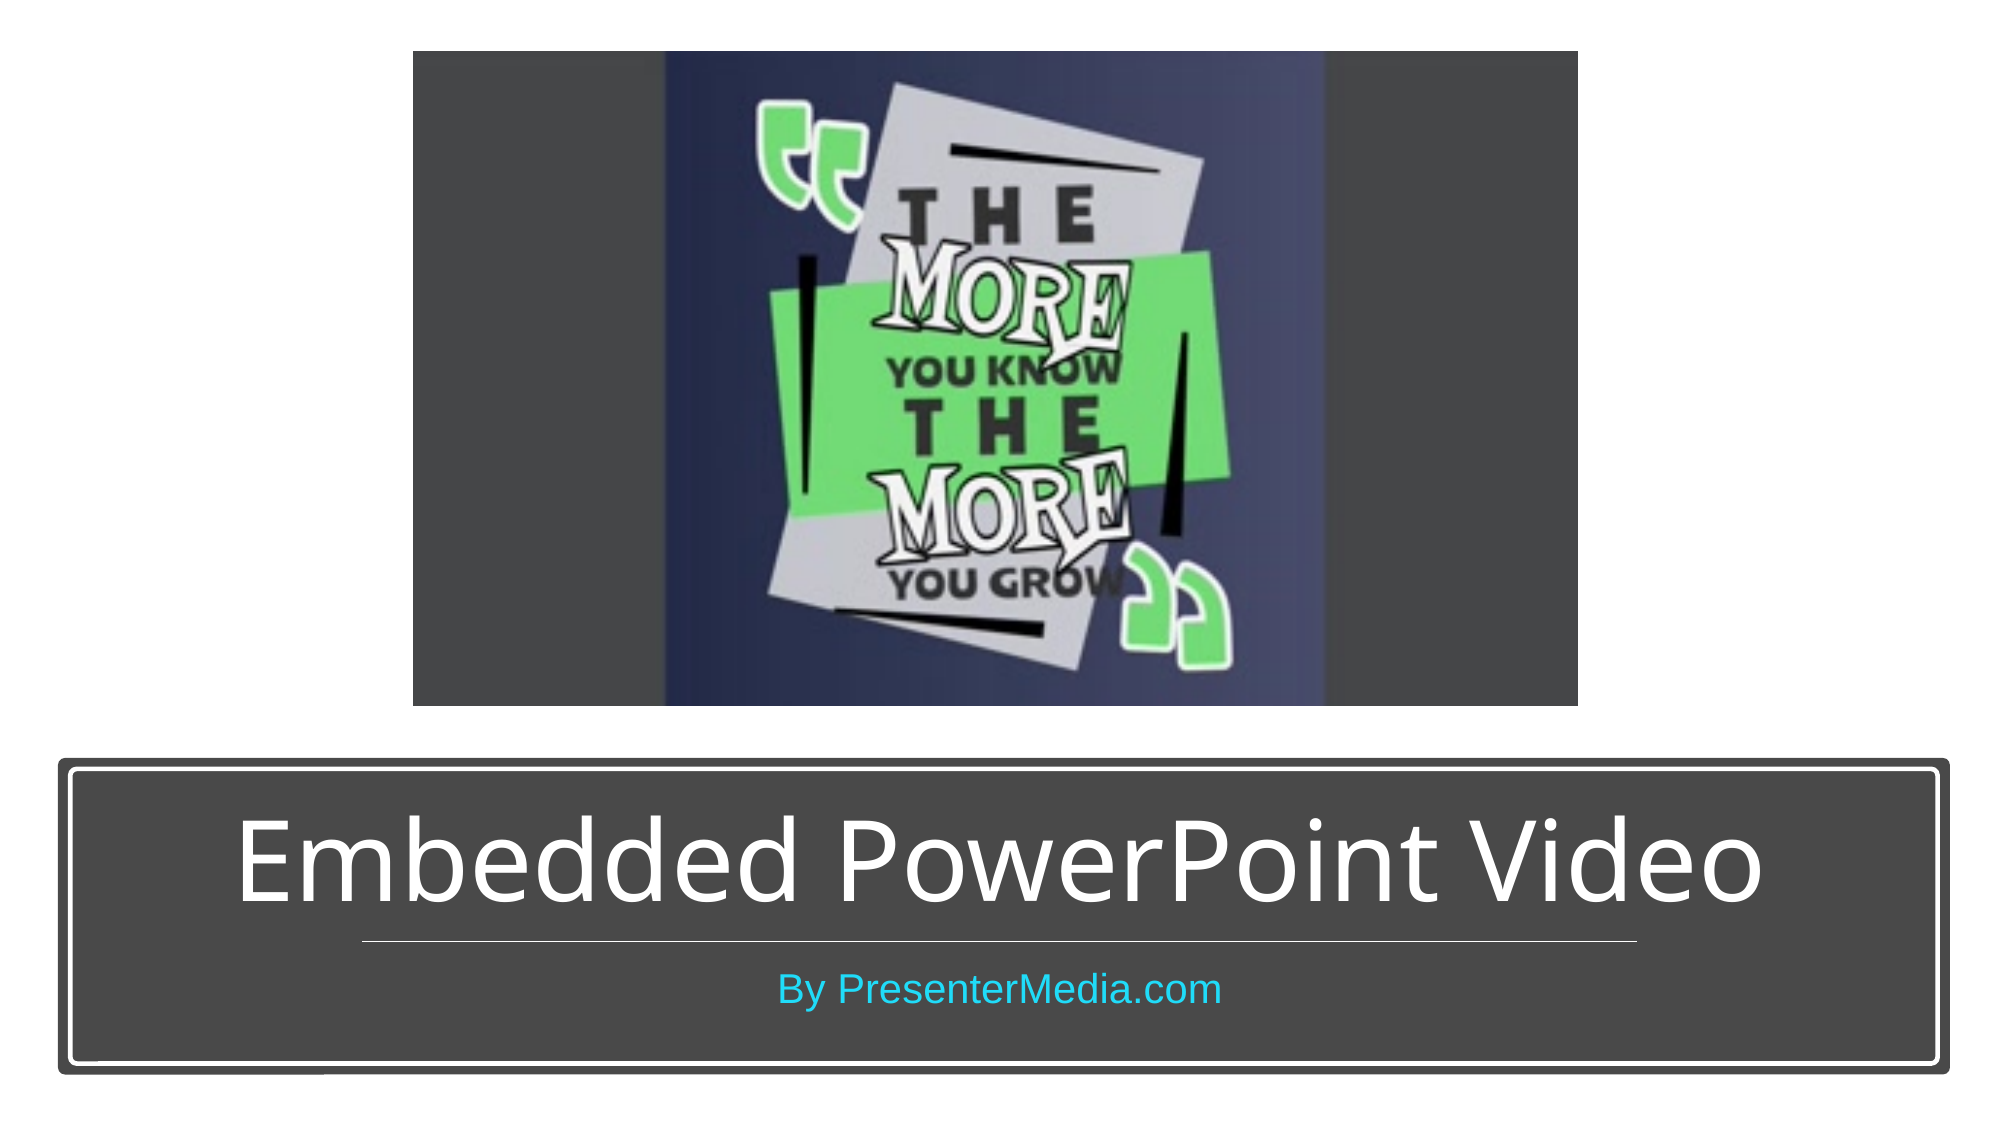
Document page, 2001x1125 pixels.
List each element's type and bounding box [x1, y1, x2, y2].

text_box [412, 50, 1579, 707]
text_box [57, 757, 1951, 1075]
